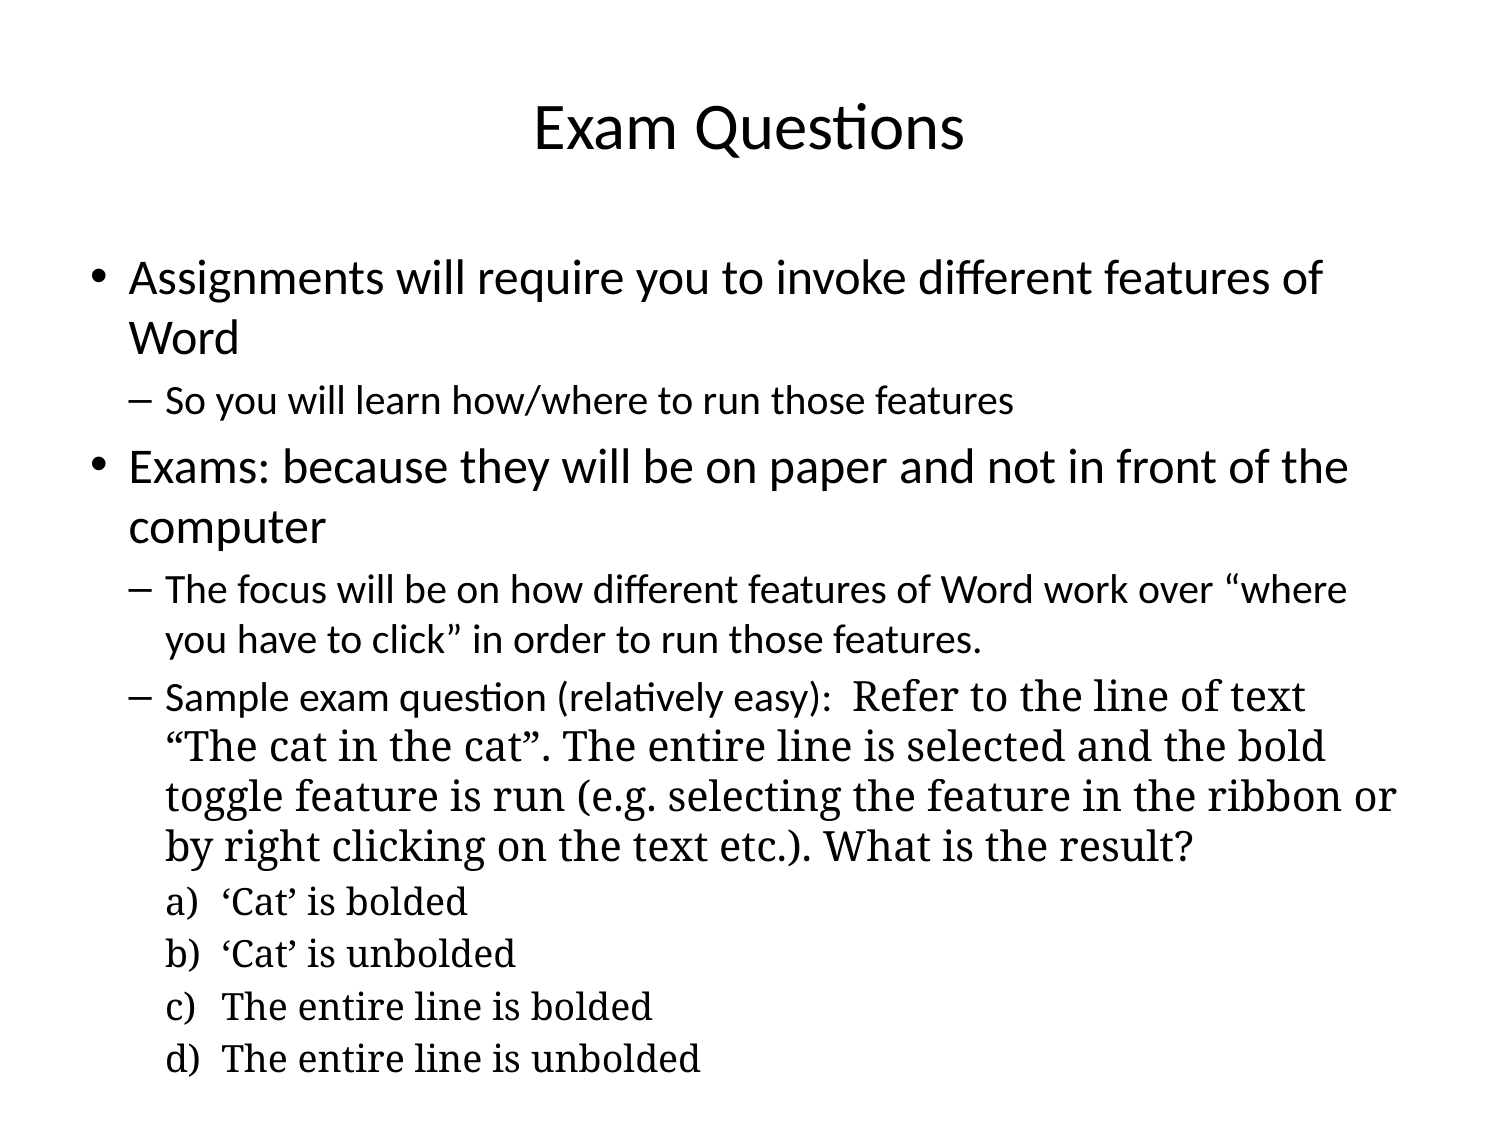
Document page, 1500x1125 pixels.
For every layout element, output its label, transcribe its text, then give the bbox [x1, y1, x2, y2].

list Assignments will require you to invoke different features of Word So you will learn how/where to run those features Exams: because they will be on paper and not in front of the computer The focus will be on how different features of Word work over “where you have to click” in order to run those features. Sample exam question (relatively easy): Refer to the line of text “The cat in the cat”. The entire line is selected and the bold toggle feature is run (e.g. selecting the feature in the ribbon or by right clicking on the text etc.). What is the result? ‘Cat’ is bolded ‘Cat’ is unbolded The entire line is bolded The entire line is unbolded [75, 237, 1425, 1063]
title Exam Questions [75, 45, 1425, 200]
